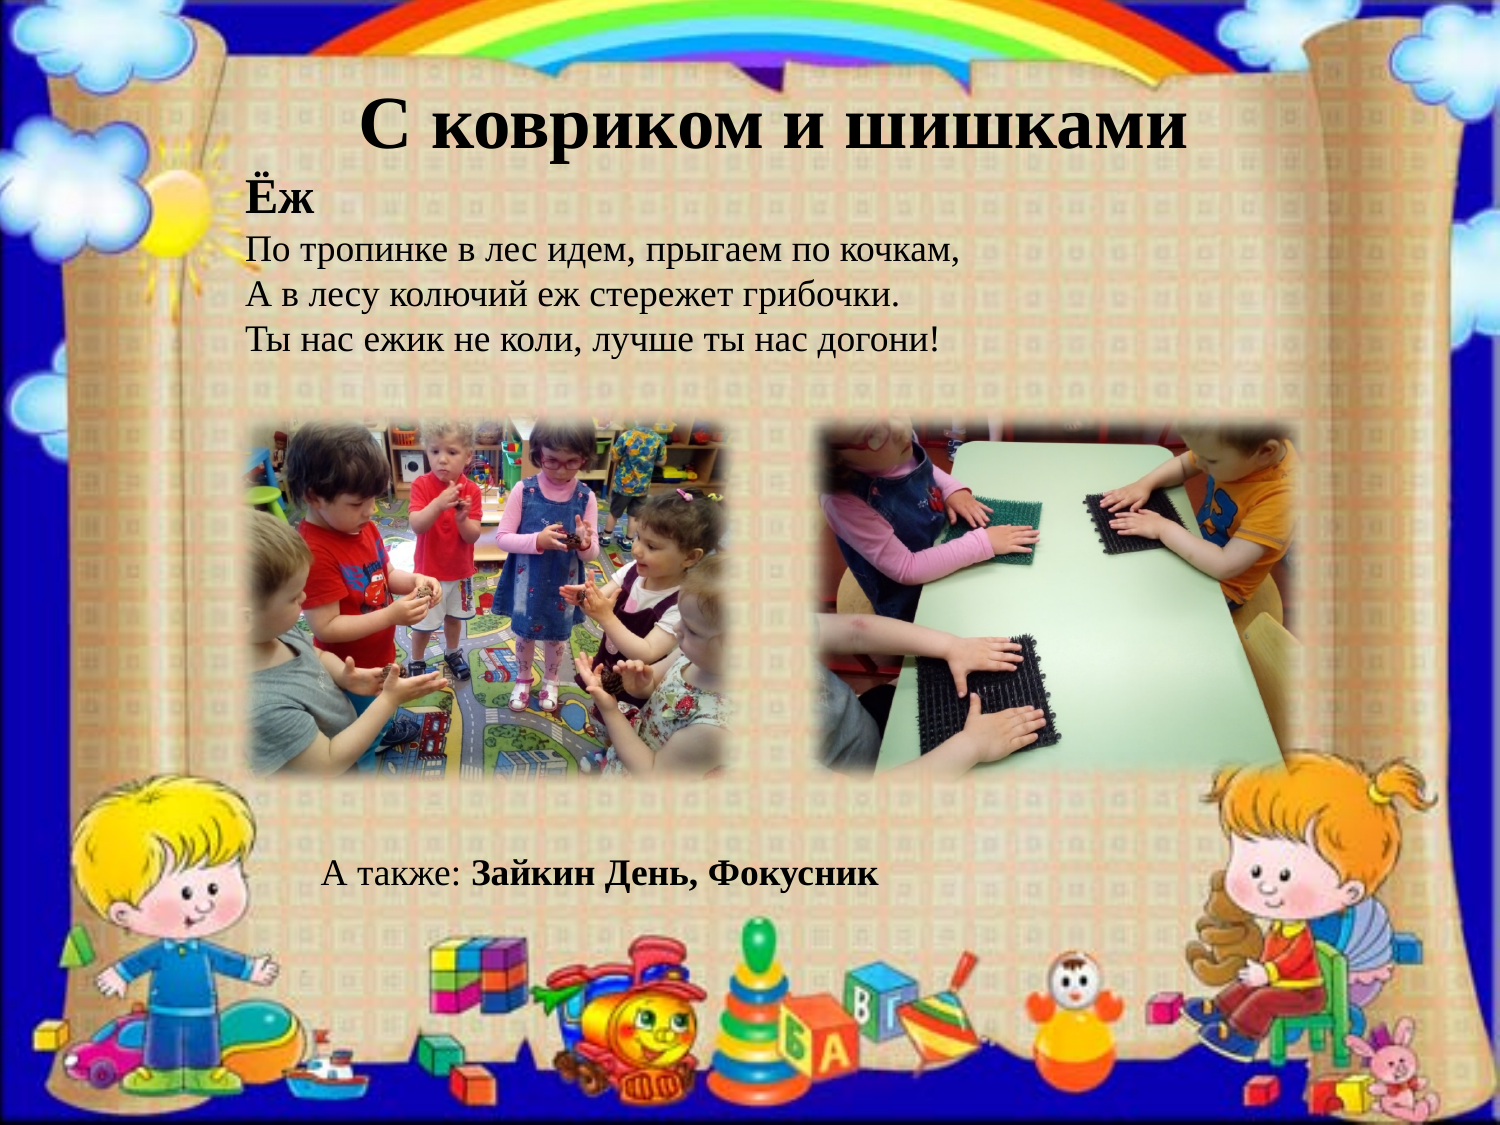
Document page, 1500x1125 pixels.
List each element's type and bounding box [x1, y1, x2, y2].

picture [801, 408, 1307, 788]
list [0, 0, 1500, 1125]
picture [233, 408, 740, 789]
